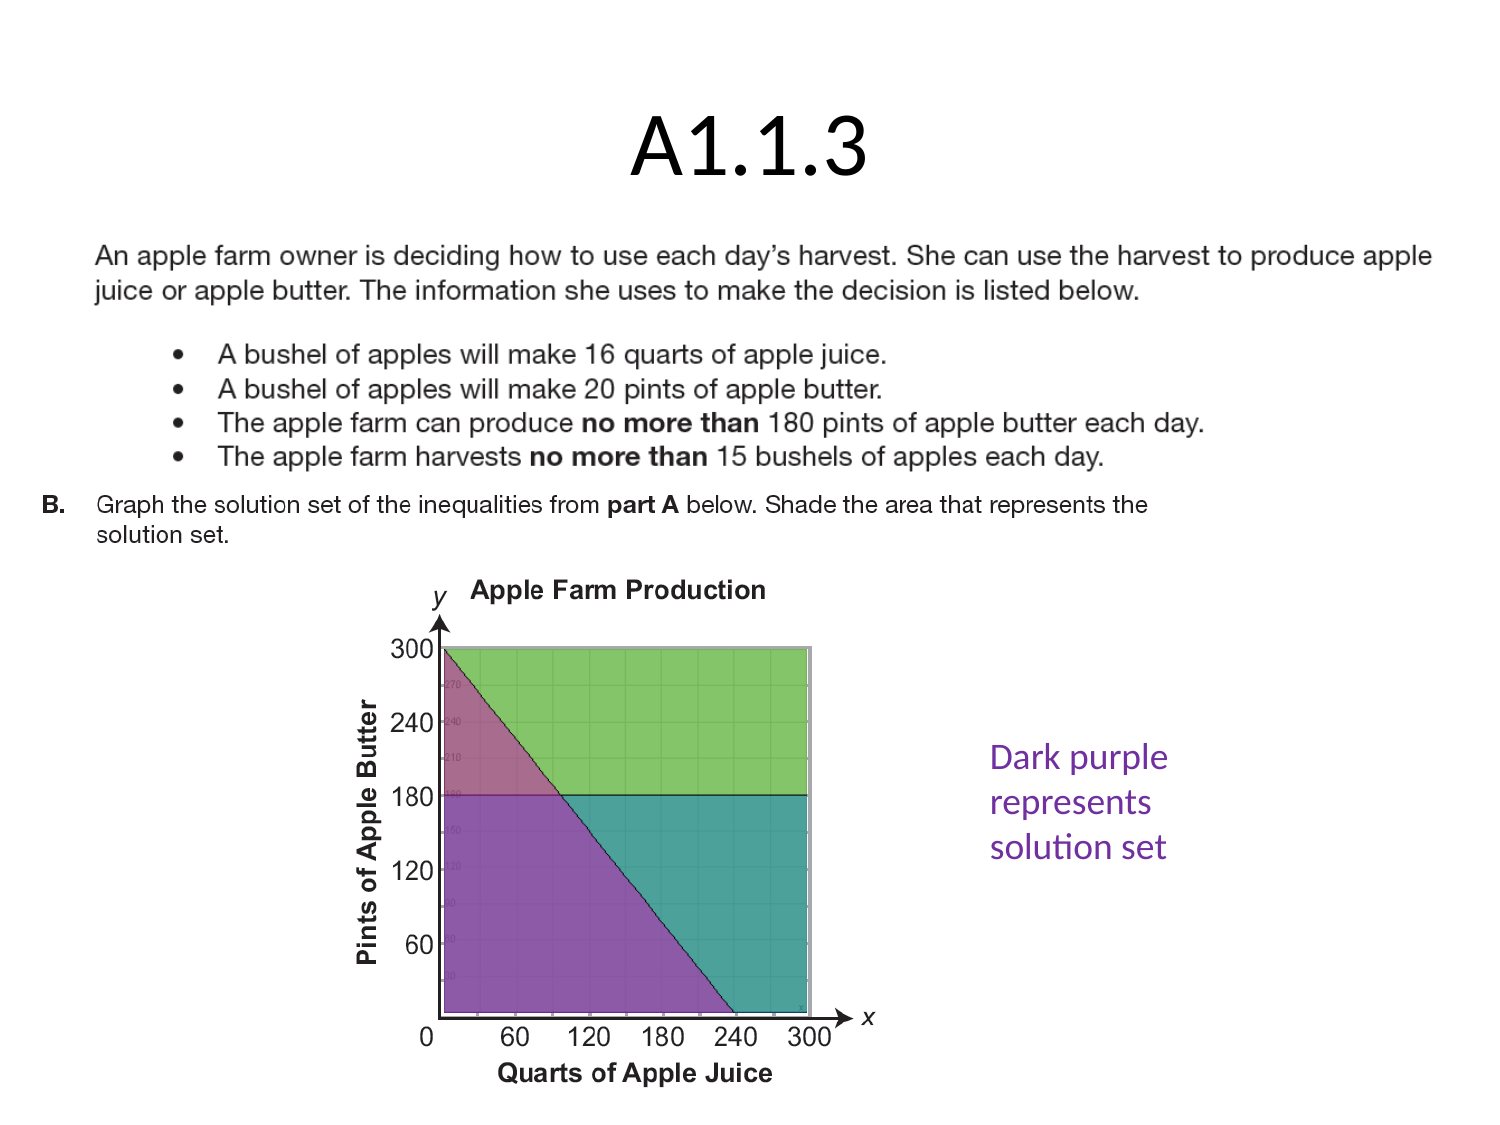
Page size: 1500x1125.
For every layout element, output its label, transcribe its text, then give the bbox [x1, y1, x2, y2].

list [87, 237, 1438, 476]
picture [37, 487, 1154, 1088]
title A1.1.3 [75, 45, 1425, 233]
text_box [444, 649, 1288, 1013]
